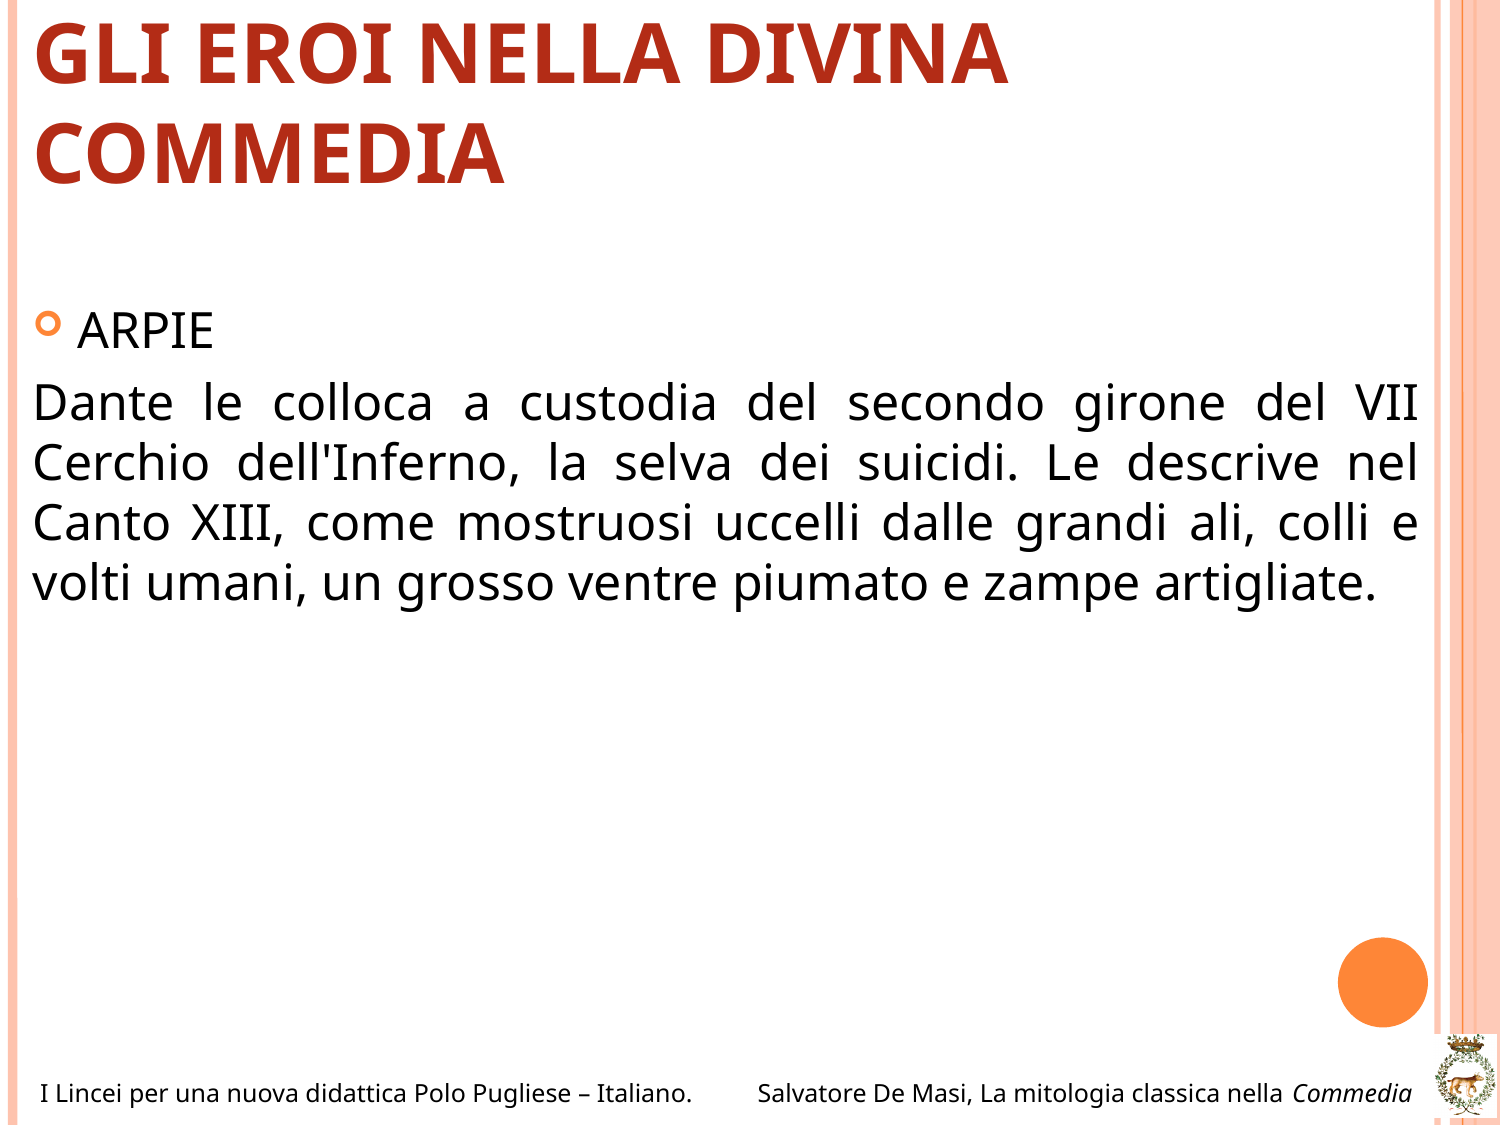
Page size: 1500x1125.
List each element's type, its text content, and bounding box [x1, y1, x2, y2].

list ARPIE Dante le colloca a custodia del secondo girone del VII Cerchio dell'Inferno, la selva dei suicidi. Le descrive nel Canto XIII, come mostruosi uccelli dalle grandi ali, colli e volti umani, un grosso ventre piumato e zampe artigliate. [17, 290, 1436, 1059]
title GLI EROI NELLA DIVINA COMMEDIA [17, 0, 1407, 209]
text_box I Lincei per una nuova didattica Polo Pugliese – Italiano. Salvatore De Masi, La mitologia classica nella Commedia [5, 1070, 1428, 1116]
picture [1433, 1034, 1497, 1118]
